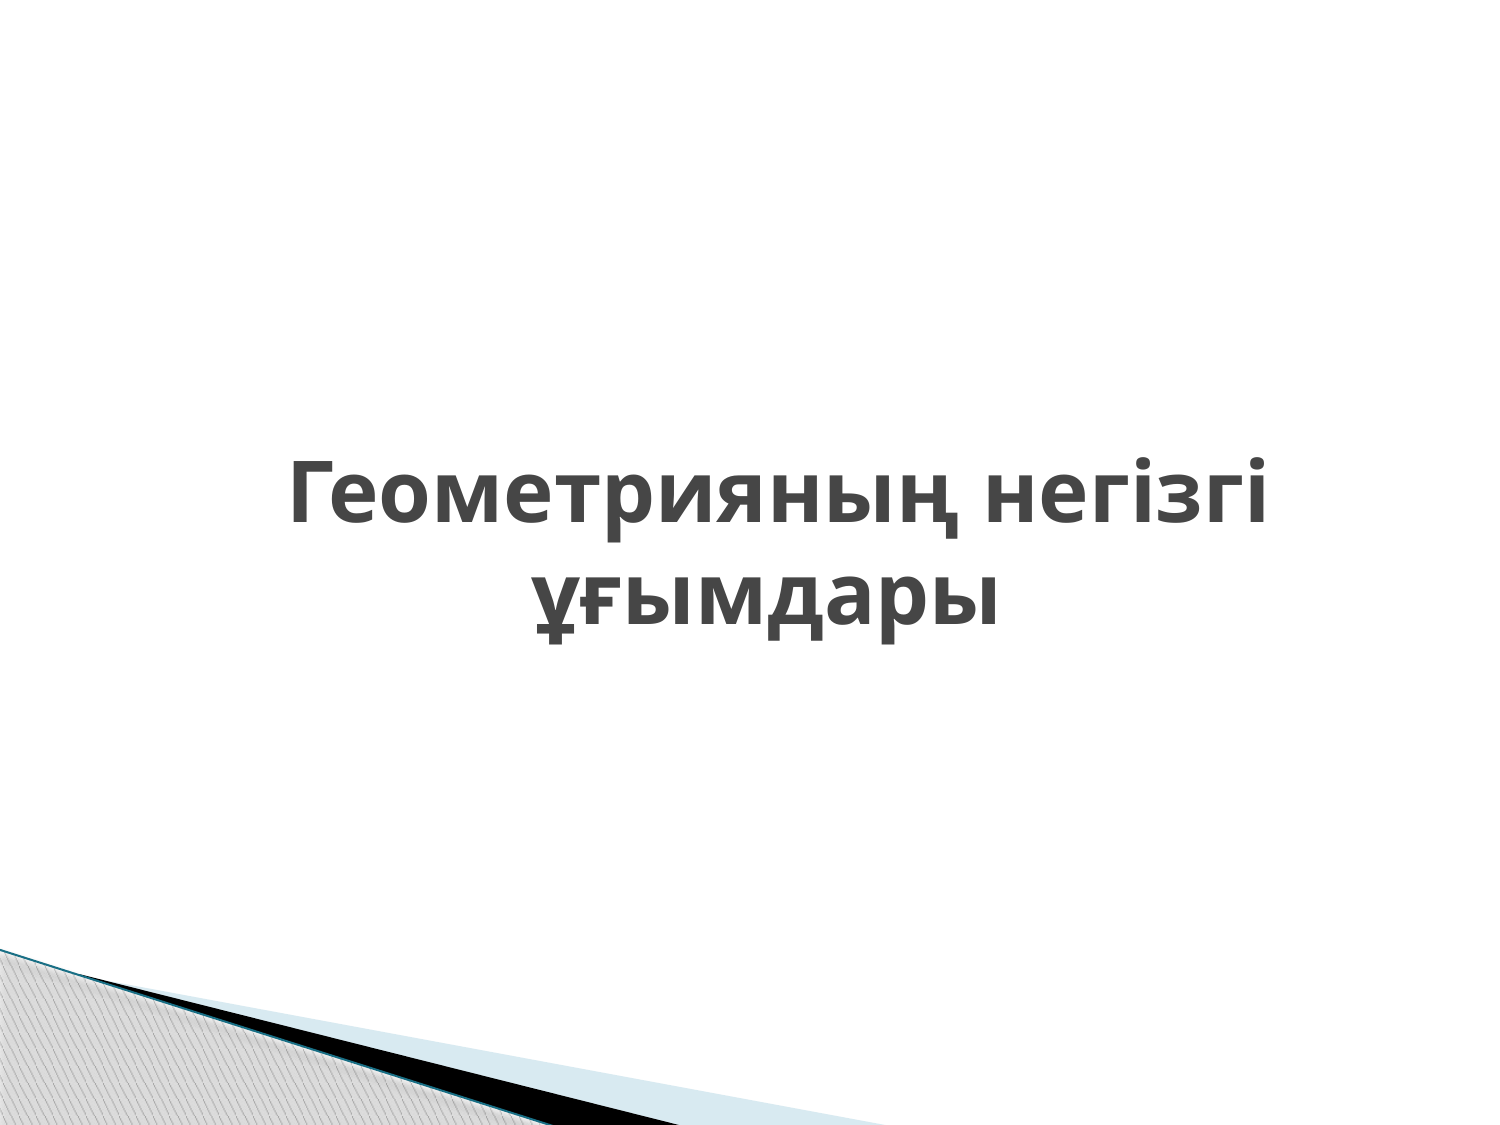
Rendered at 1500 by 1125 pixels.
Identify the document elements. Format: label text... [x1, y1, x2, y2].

title Геометрияның негізгі ұғымдары [35, 410, 1500, 668]
